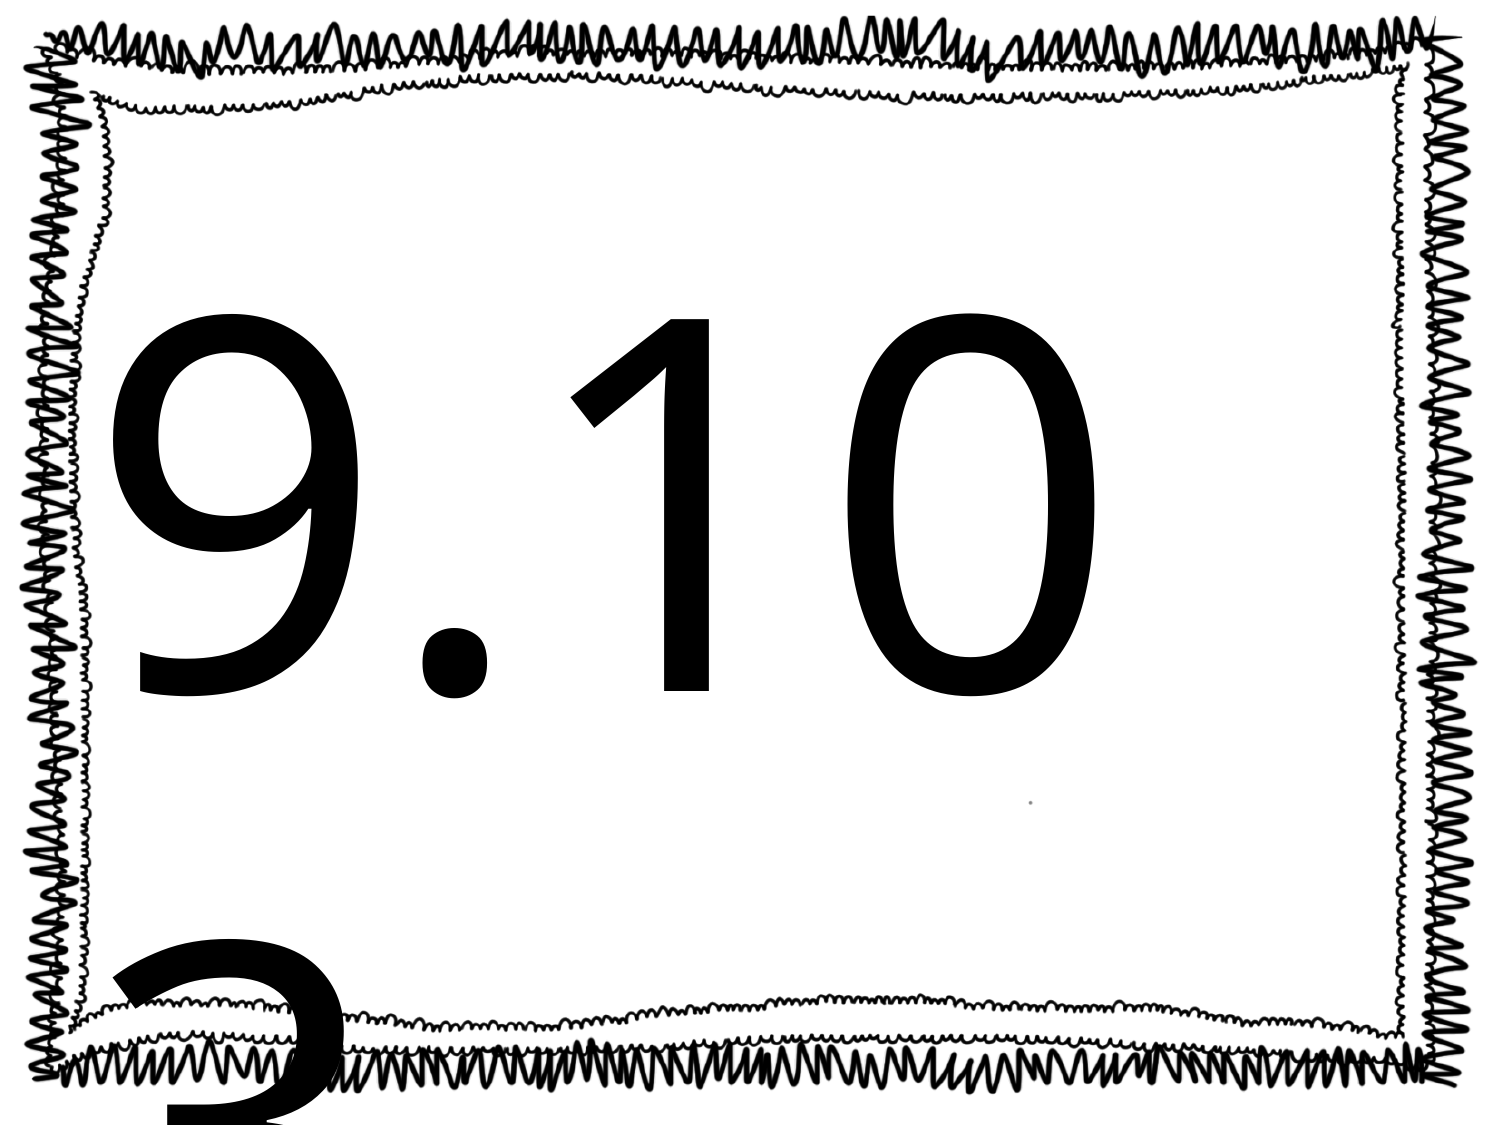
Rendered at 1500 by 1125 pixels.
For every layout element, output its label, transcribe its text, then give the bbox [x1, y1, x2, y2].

text_box 9.103 [72, 155, 197, 966]
picture [12, 0, 1483, 1125]
text_box 9.103 [1293, 155, 1399, 966]
